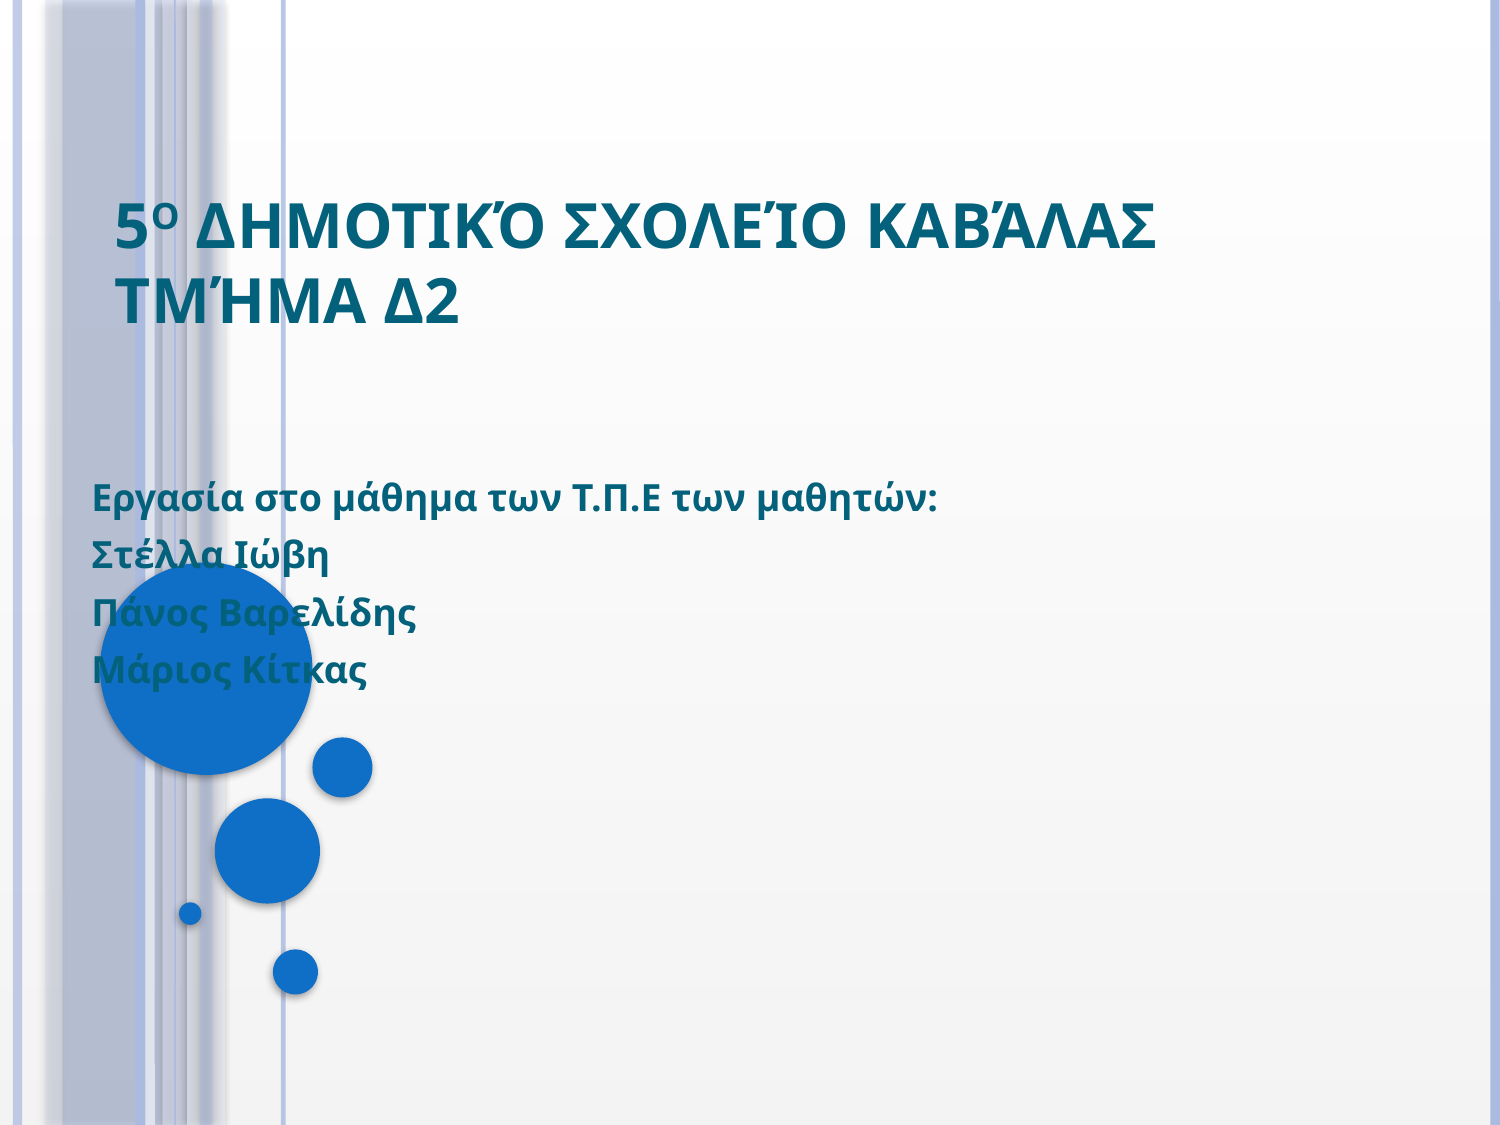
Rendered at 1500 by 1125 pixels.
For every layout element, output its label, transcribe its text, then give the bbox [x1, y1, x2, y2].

title 5ο δημοτικό Σχολείο Καβάλας Τμήμα Δ2 [100, 101, 1376, 343]
subtitle Εργασία στο μάθημα των Τ.Π.Ε των μαθητών: Στέλλα Ιώβη Πάνος Βαρελίδης Μάριος Κίτκας [76, 408, 1388, 953]
